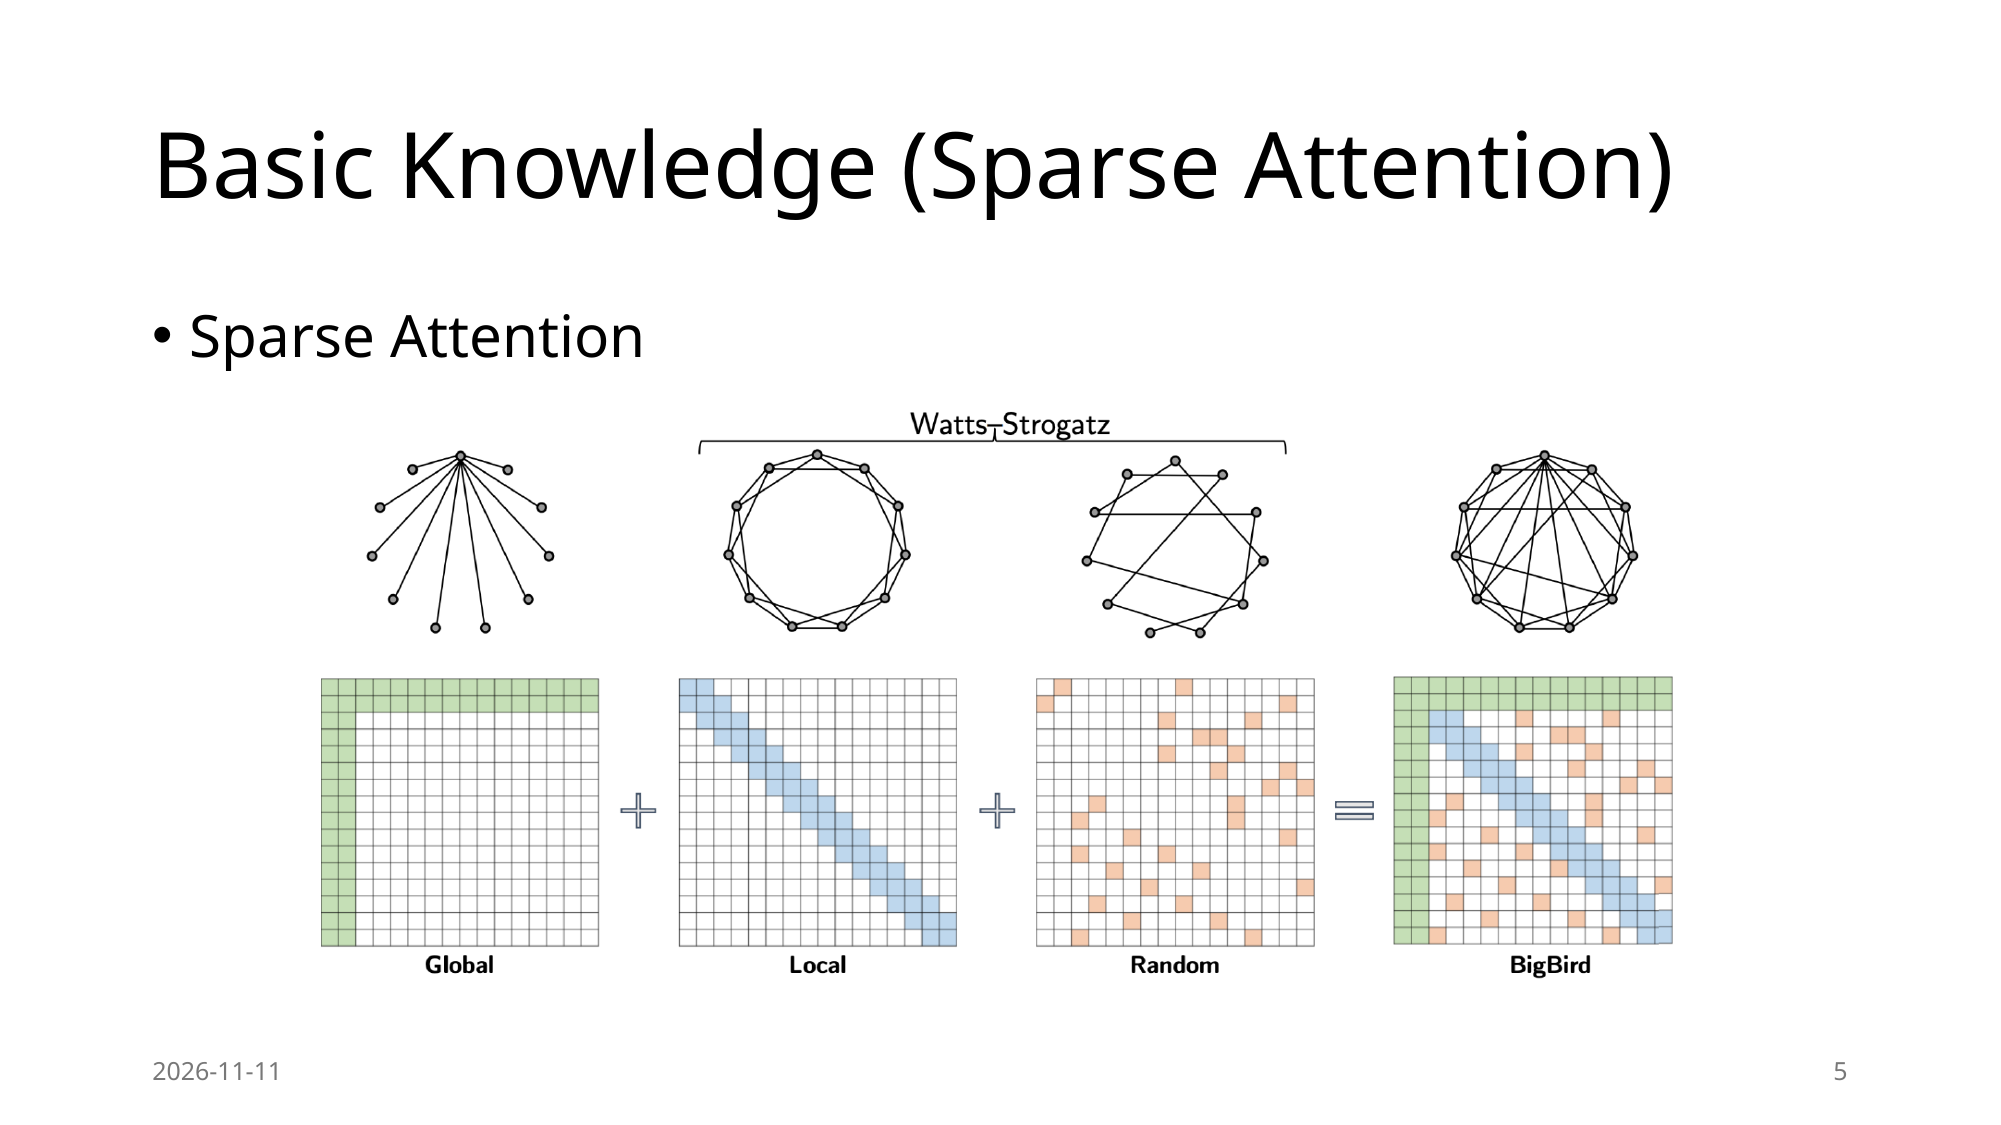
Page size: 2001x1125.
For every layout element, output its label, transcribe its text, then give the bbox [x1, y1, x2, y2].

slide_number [137, 1042, 588, 1103]
title Basic Knowledge (Sparse Attention) [137, 59, 1863, 278]
picture [309, 385, 1691, 986]
list Sparse Attention [137, 299, 1863, 1014]
slide_number 5 [1412, 1042, 1863, 1103]
